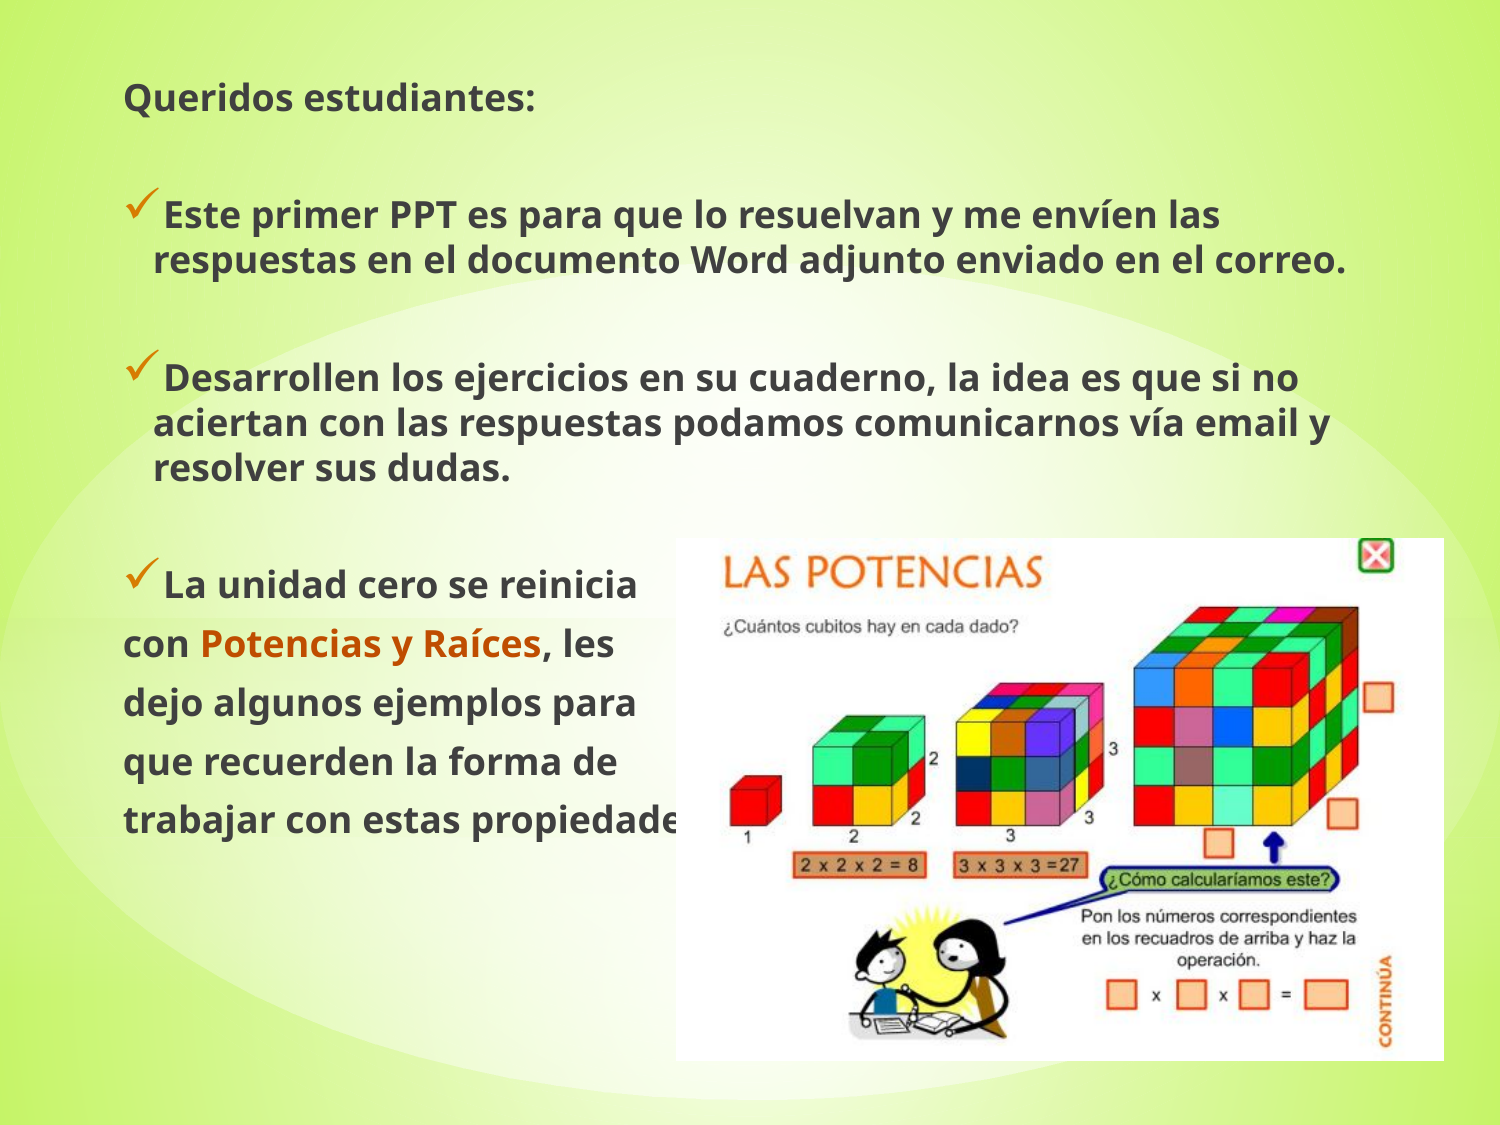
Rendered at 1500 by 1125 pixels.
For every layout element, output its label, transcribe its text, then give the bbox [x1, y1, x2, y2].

list Queridos estudiantes: Este primer PPT es para que lo resuelvan y me envíen las respuestas en el documento Word adjunto enviado en el correo. Desarrollen los ejercicios en su cuaderno, la idea es que si no aciertan con las respuestas podamos comunicarnos vía email y resolver sus dudas. La unidad cero se reinicia con Potencias y Raíces, les dejo algunos ejemplos para que recuerden la forma de trabajar con estas propiedades. [100, 66, 1447, 1059]
picture [676, 538, 1444, 1061]
